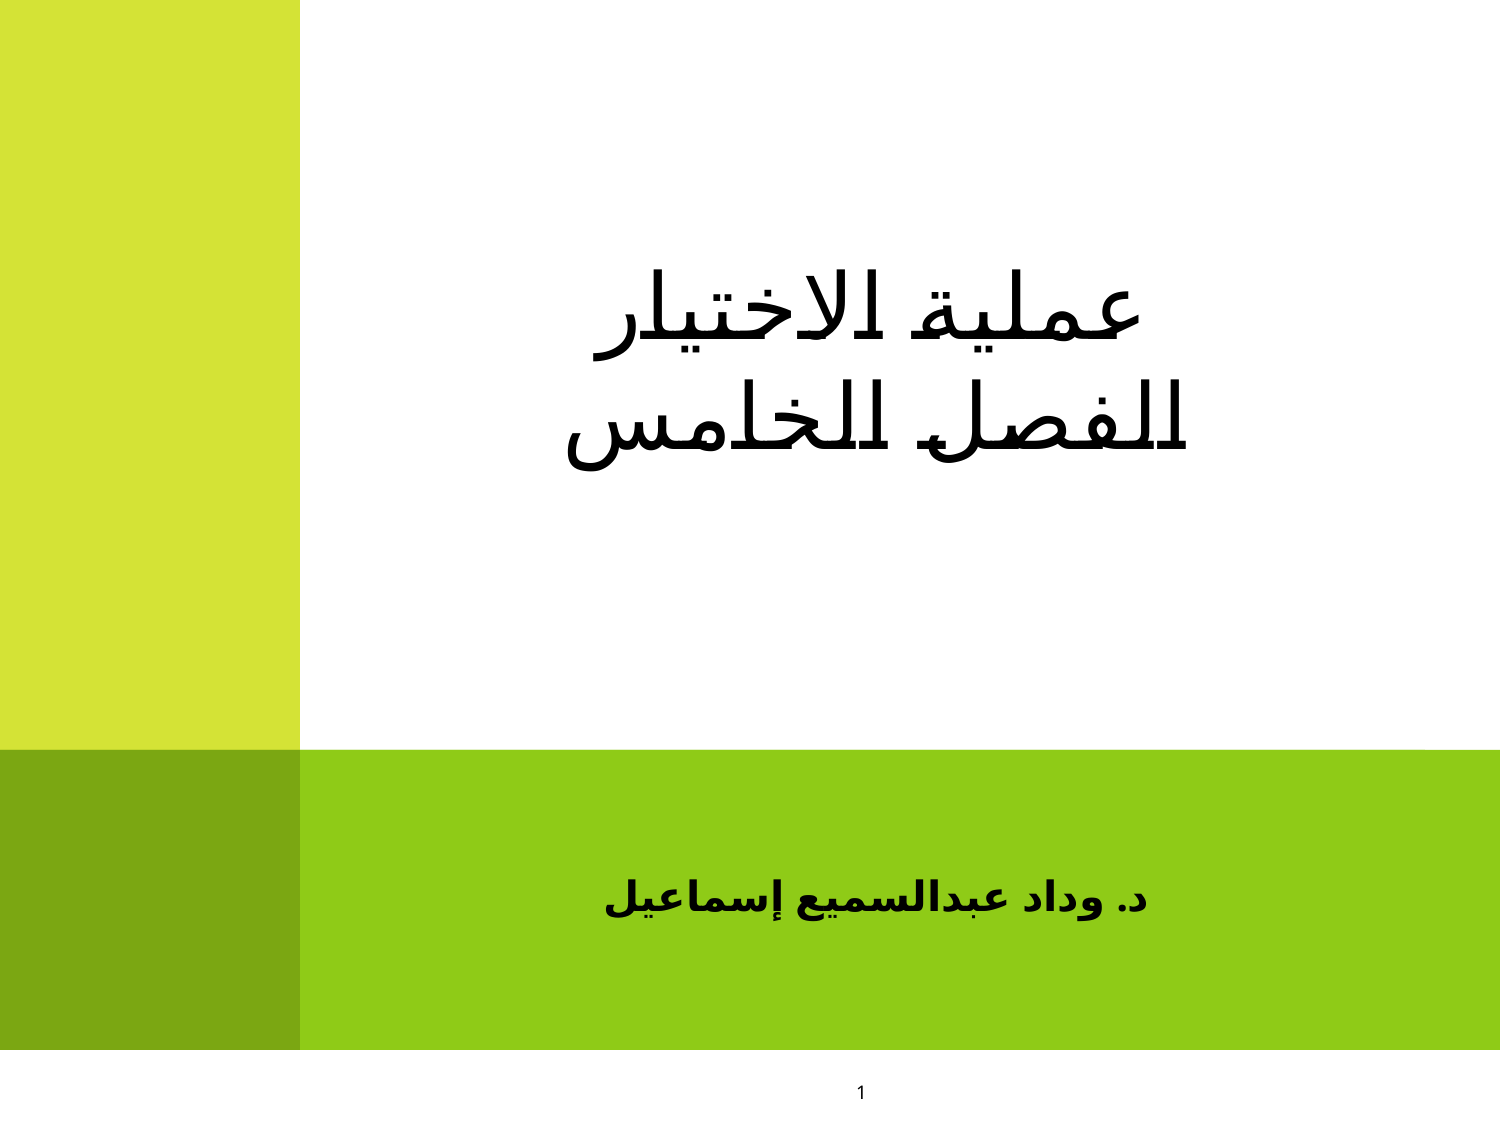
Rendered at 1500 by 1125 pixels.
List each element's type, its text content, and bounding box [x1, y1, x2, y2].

subtitle د. وداد عبدالسميع إسماعيل [337, 862, 1416, 938]
slide_number 1 [798, 1074, 924, 1113]
title عملية الاختيار الفصل الخامس [337, 275, 1413, 475]
